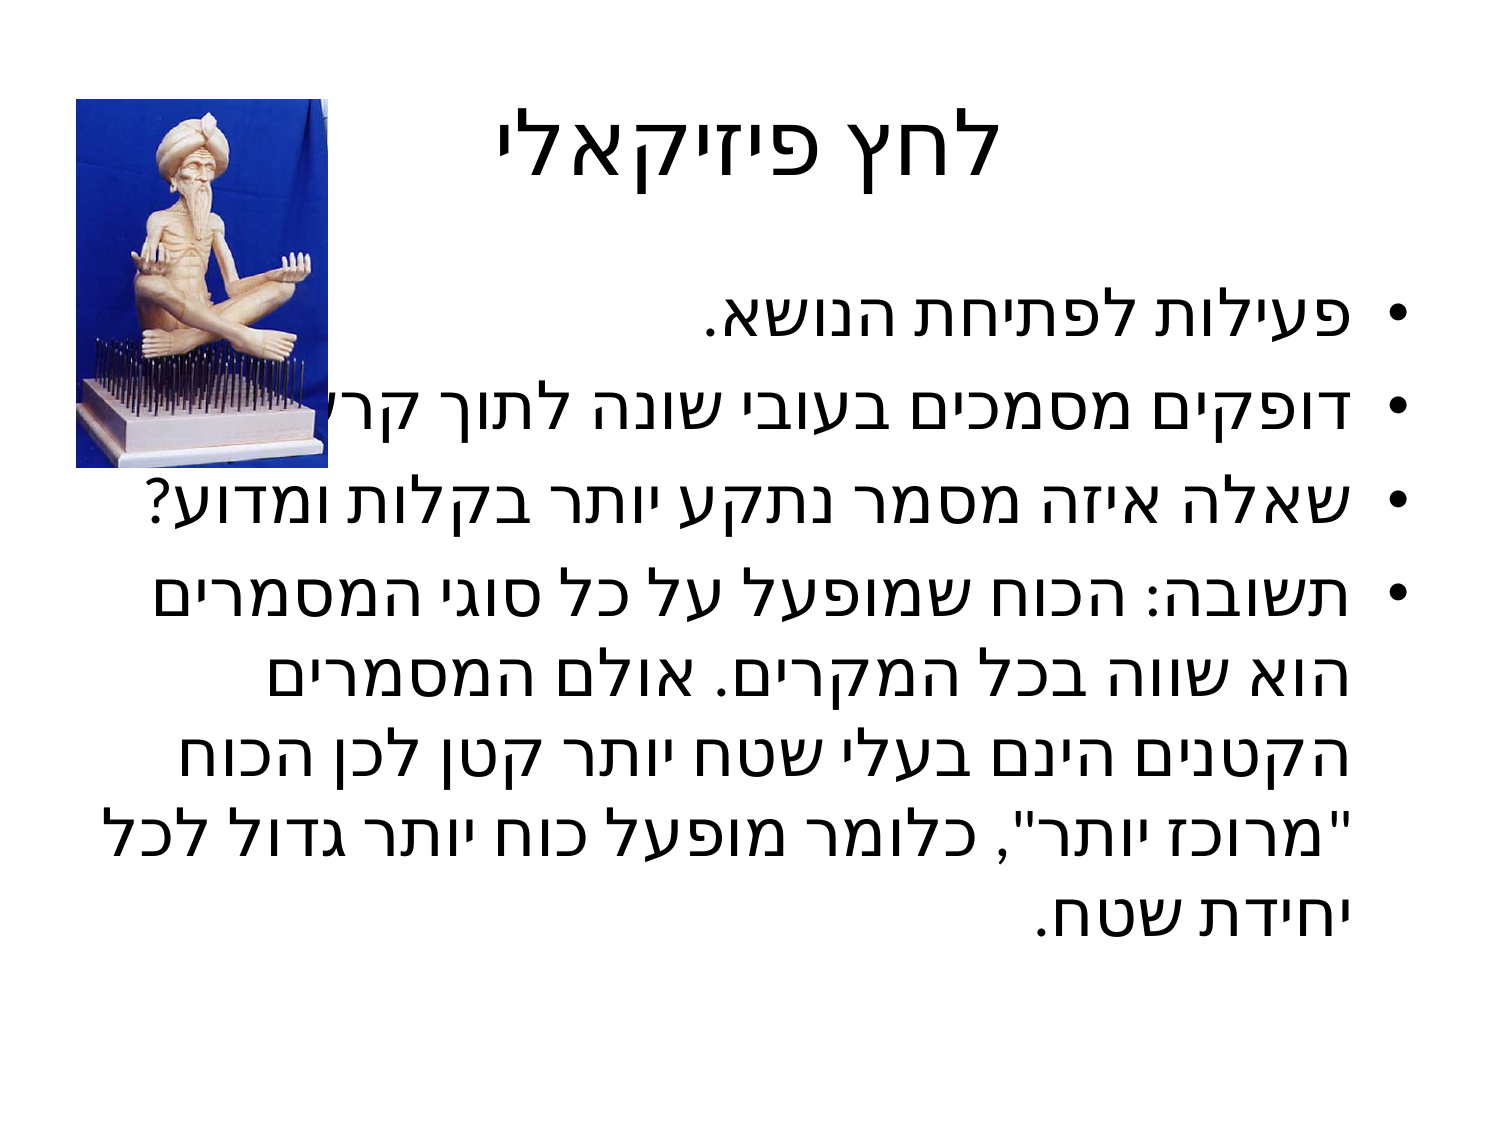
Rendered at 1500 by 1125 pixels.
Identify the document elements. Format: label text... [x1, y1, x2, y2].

title לחץ פיזיקאלי [75, 45, 1425, 233]
picture [76, 99, 328, 469]
list פעילות לפתיחת הנושא. דופקים מסמכים בעובי שונה לתוך קרש. שאלה איזה מסמר נתקע יותר בקלות ומדוע? תשובה: הכוח שמופעל על כל סוגי המסמרים הוא שווה בכל המקרים. אולם המסמרים הקטנים הינם בעלי שטח יותר קטן לכן הכוח "מרוכז יותר", כלומר מופעל כוח יותר גדול לכל יחידת שטח. [75, 262, 1425, 1005]
